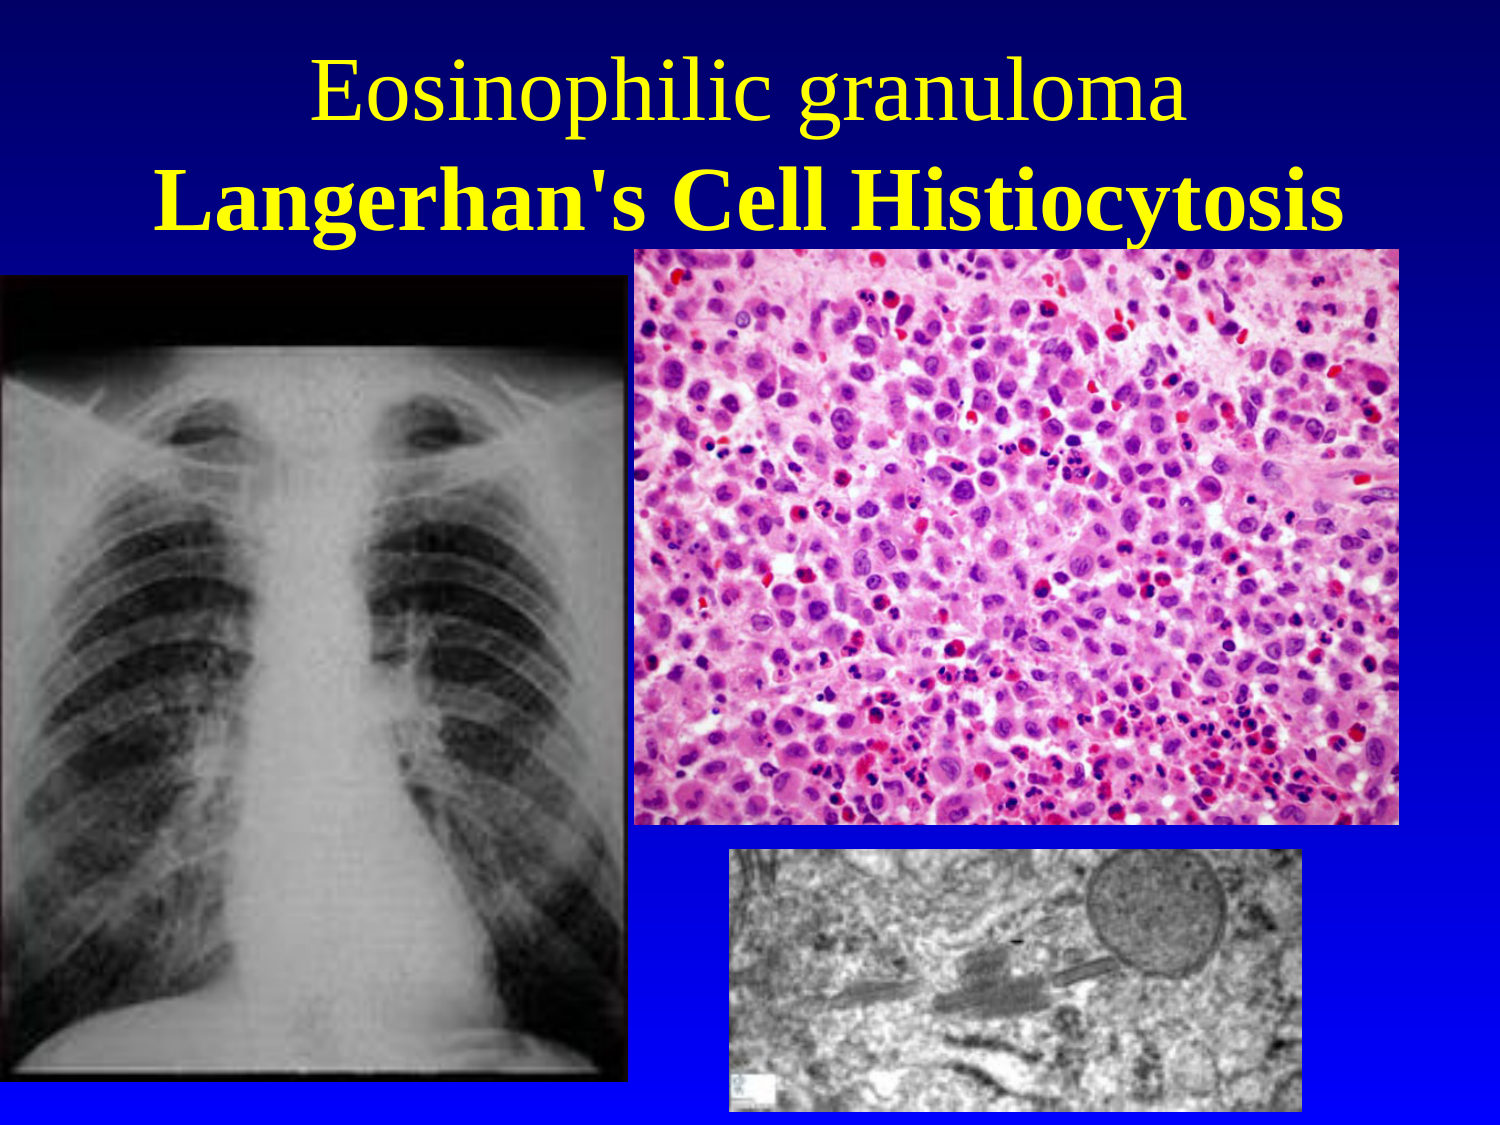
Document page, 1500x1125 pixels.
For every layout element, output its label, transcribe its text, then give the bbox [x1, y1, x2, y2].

title Eosinophilic granuloma Langerhan's Cell Histiocytosis [112, 99, 1388, 273]
picture [633, 249, 1399, 826]
picture [729, 849, 1303, 1112]
picture [0, 274, 629, 1082]
